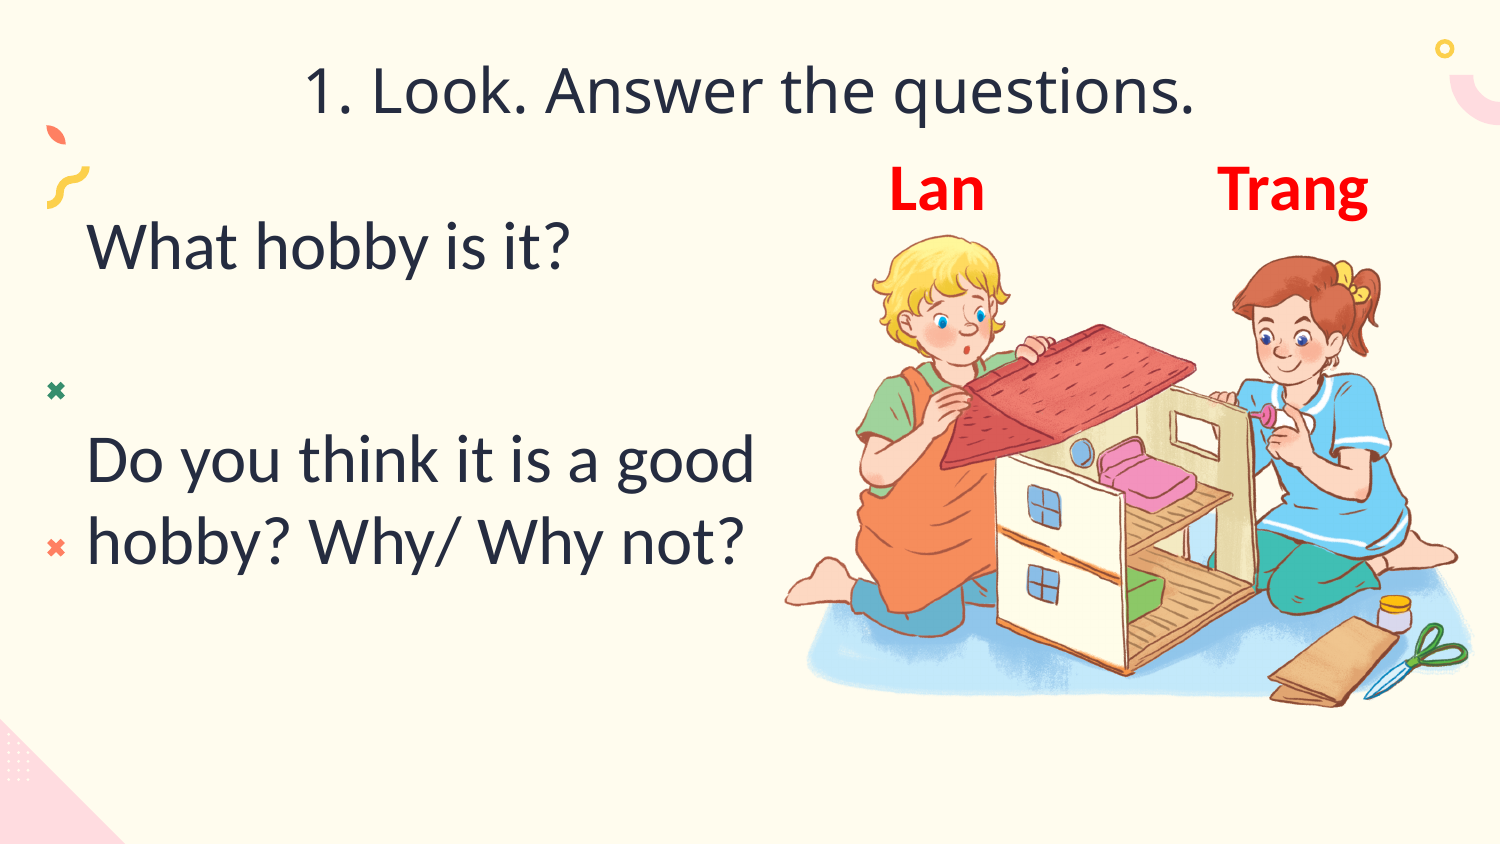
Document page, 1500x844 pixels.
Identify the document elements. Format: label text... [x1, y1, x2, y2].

text_box Do you think it is a good hobby? Why/ Why not? [71, 398, 778, 637]
text_box What hobby is it? [71, 185, 828, 290]
text_box Lan [874, 129, 1091, 232]
title 1. Look. Answer the questions. [118, 46, 1382, 130]
text_box Trang [1202, 129, 1419, 232]
picture [783, 234, 1476, 708]
